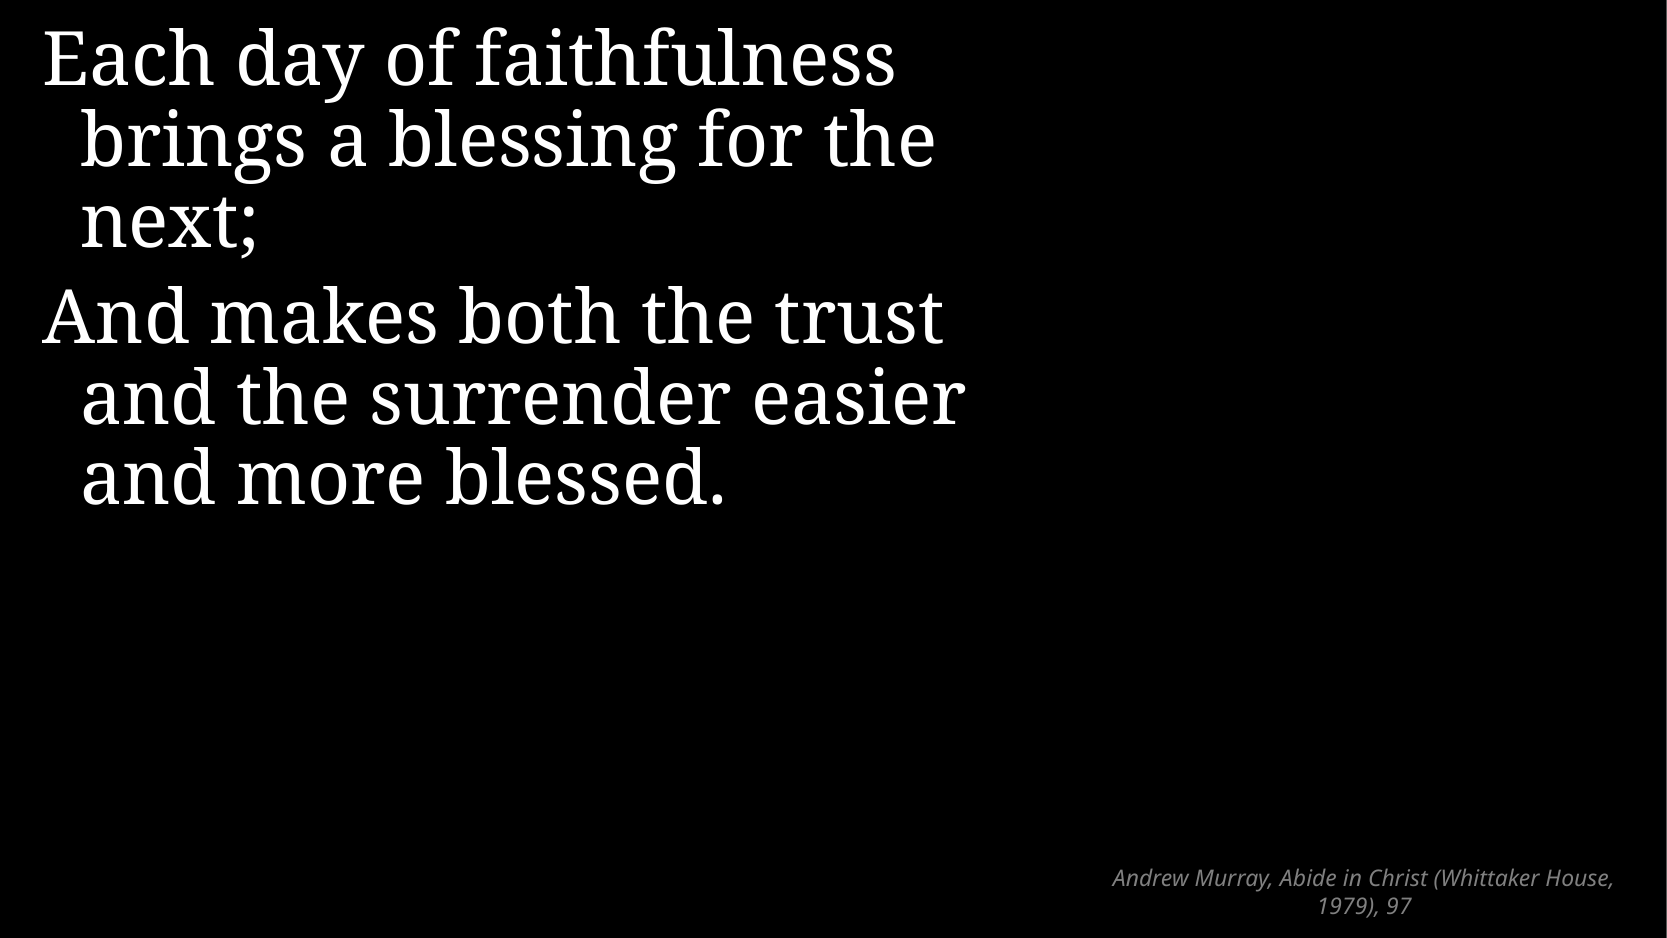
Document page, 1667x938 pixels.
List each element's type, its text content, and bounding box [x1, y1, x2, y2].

title Andrew Murray, Abide in Christ (Whittaker House, 1979), 97 [1085, 855, 1643, 924]
list Each day of faithfulness brings a blessing for the next; And makes both the trust and the surrender easier and more blessed. [27, 12, 1059, 919]
